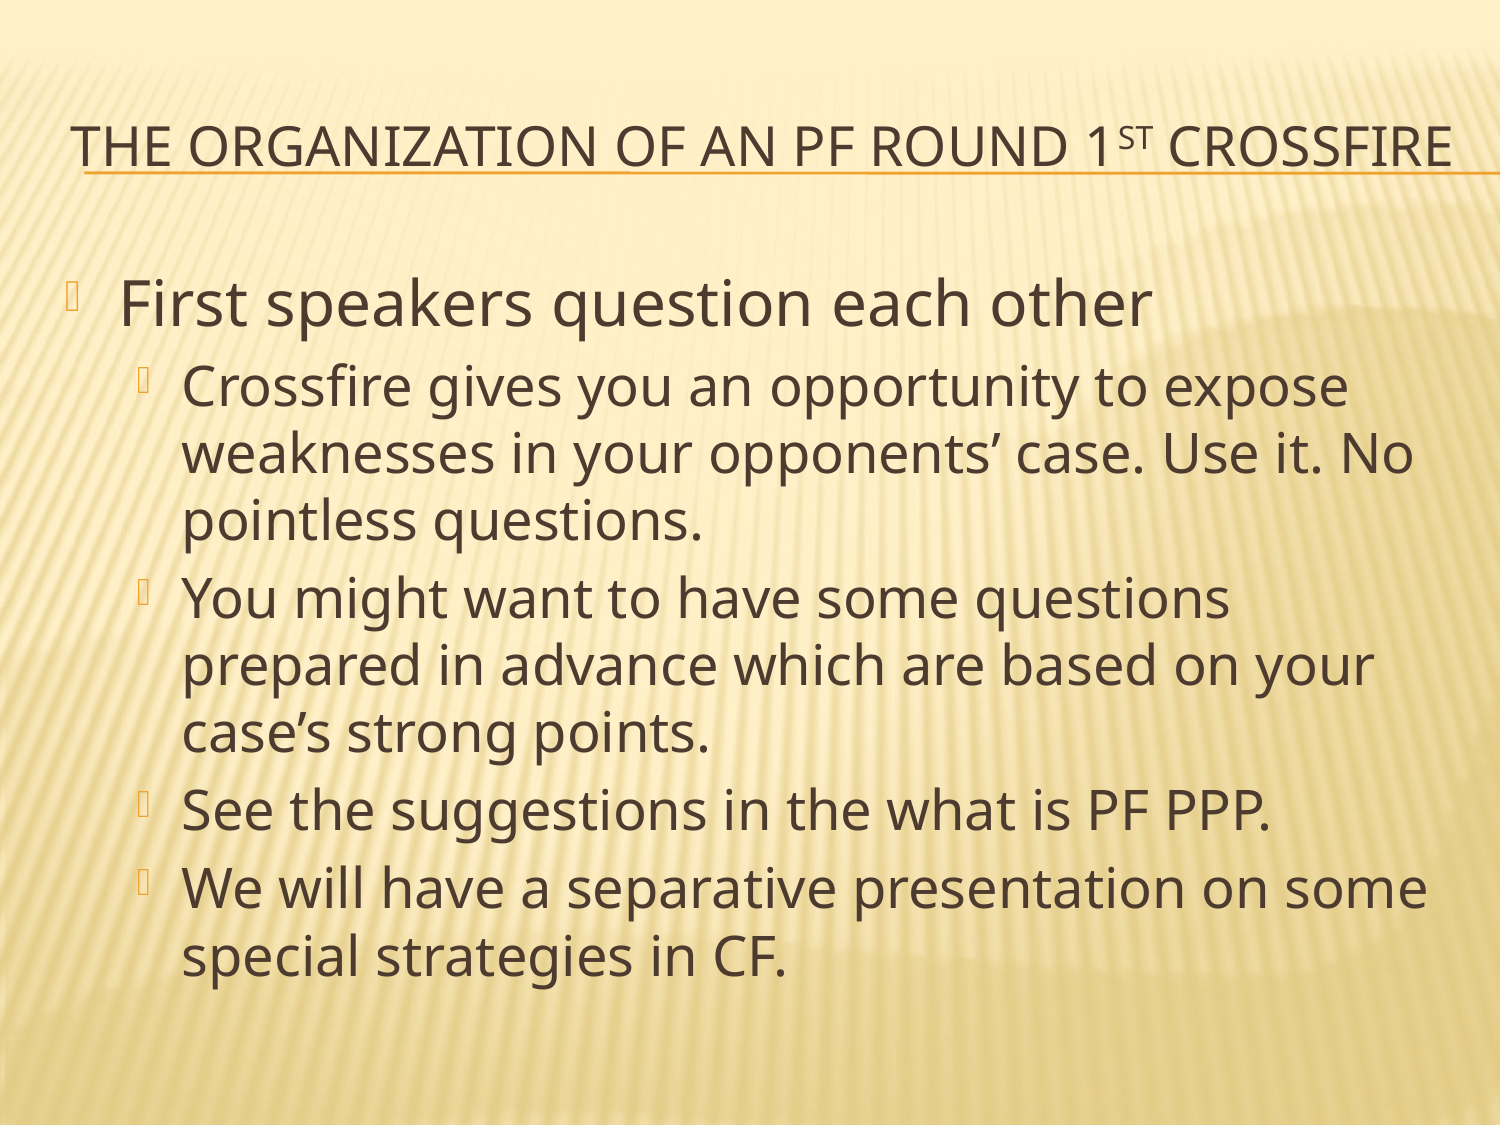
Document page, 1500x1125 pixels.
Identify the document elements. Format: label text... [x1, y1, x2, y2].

list First speakers question each other Crossfire gives you an opportunity to expose weaknesses in your opponents’ case. Use it. No pointless questions. You might want to have some questions prepared in advance which are based on your case’s strong points. See the suggestions in the what is PF PPP. We will have a separative presentation on some special strategies in CF. [50, 254, 1475, 998]
title The Organization of an PF Round 1st Crossfire [50, 75, 1475, 213]
